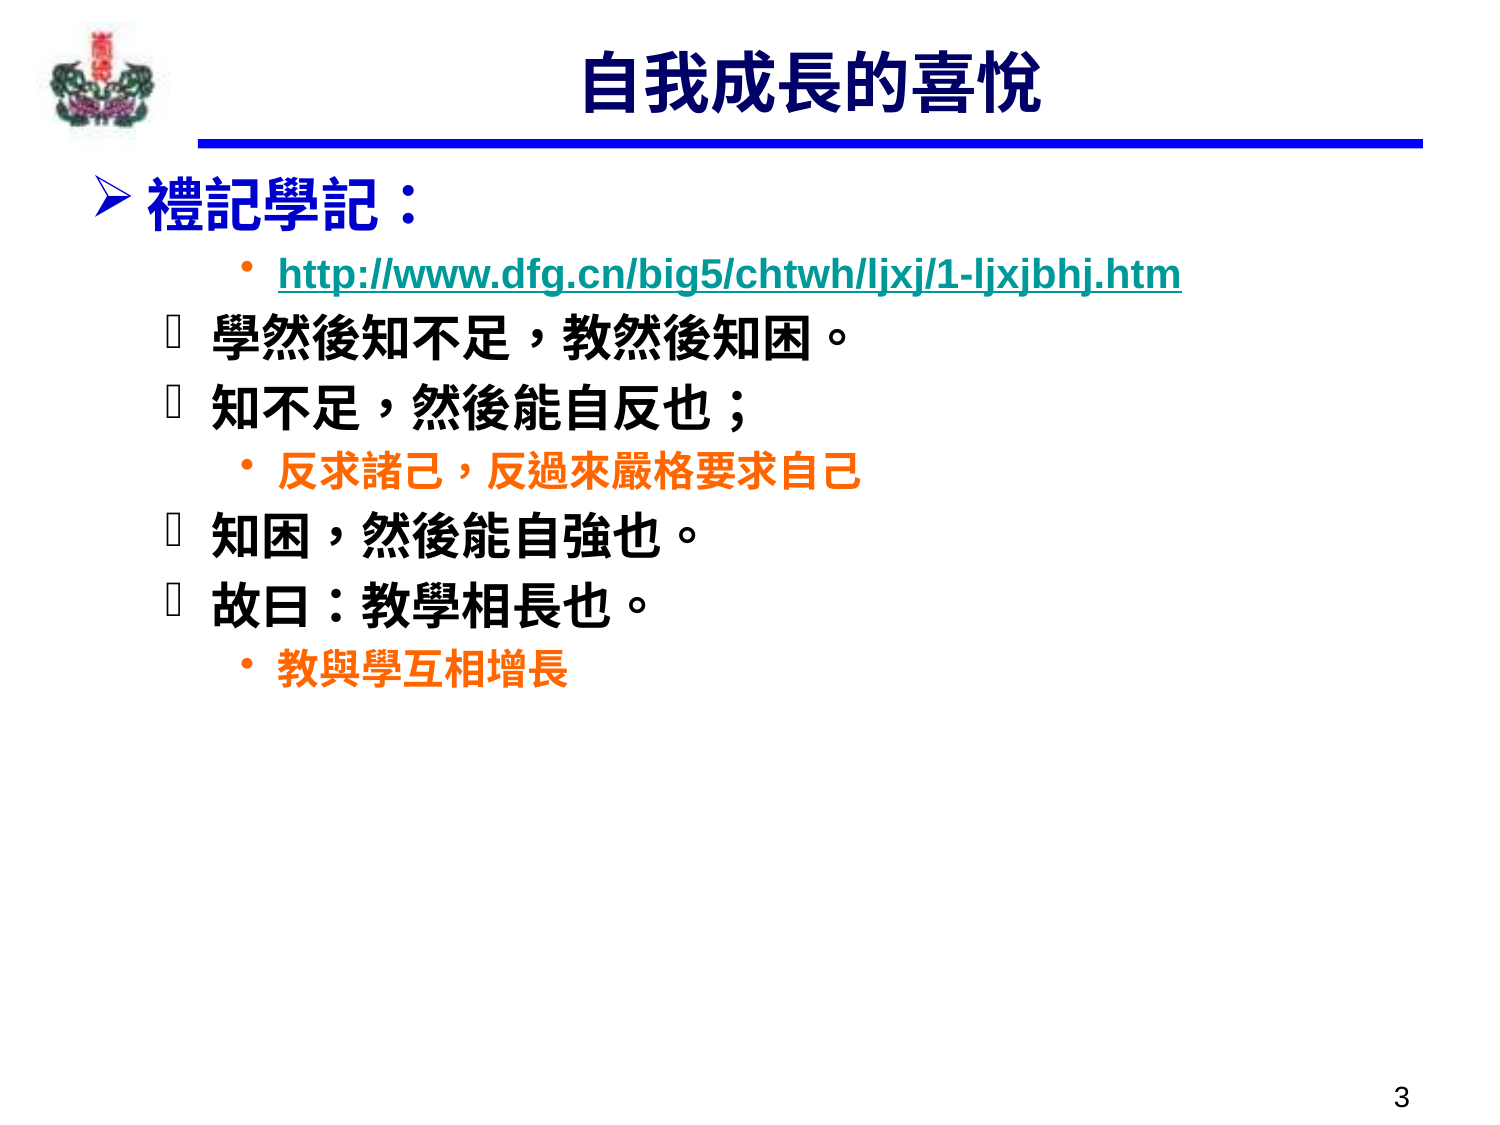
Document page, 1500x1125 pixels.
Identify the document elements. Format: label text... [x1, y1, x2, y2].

list 禮記學記： http://www.dfg.cn/big5/chtwh/ljxj/1-ljxjbhj.htm 學然後知不足，教然後知困。 知不足，然後能自反也； 反求諸己，反過來嚴格要求自己 知困，然後能自強也。 故曰：教學相長也。 教與學互相增長 [75, 160, 1425, 1059]
picture [36, 22, 170, 150]
slide_number 3 [1074, 1070, 1425, 1103]
title 自我成長的喜悅 [197, 24, 1423, 138]
